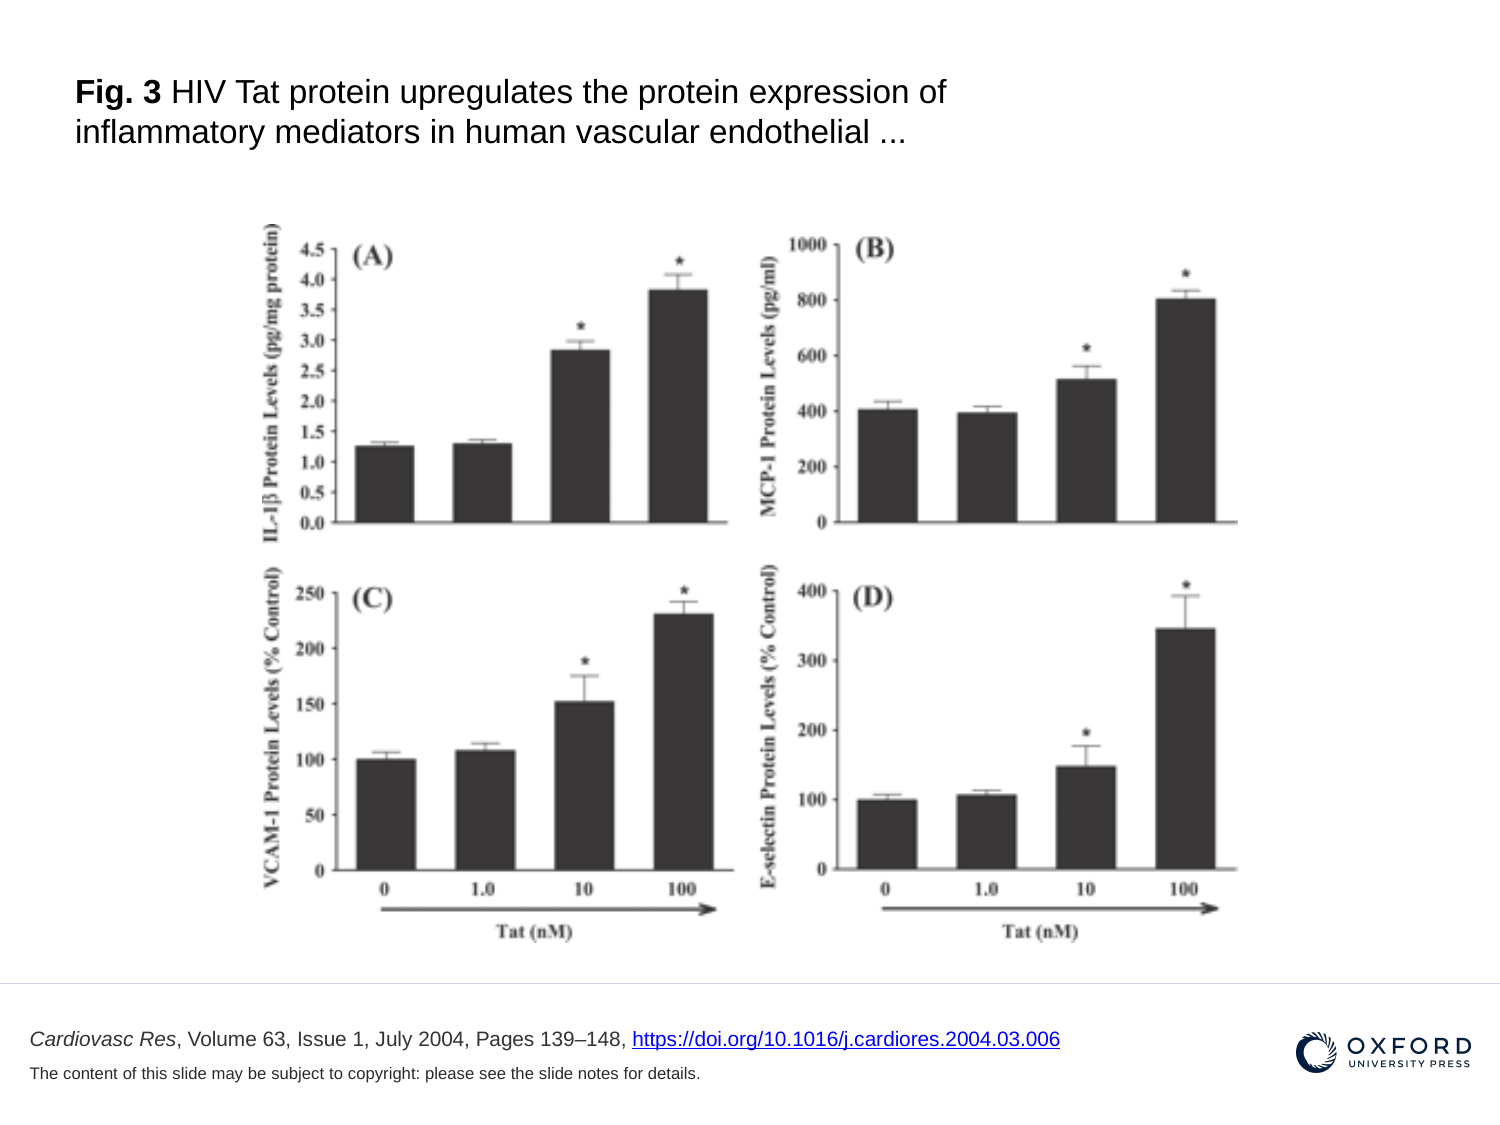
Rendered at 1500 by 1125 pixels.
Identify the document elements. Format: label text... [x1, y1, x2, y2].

picture [1296, 1032, 1471, 1073]
picture [262, 224, 1238, 943]
footer Cardiovasc Res, Volume 63, Issue 1, July 2004, Pages 139–148, https://doi.org/10.1016/j.cardiores.2004.03.006 The content of this slide may be subject to copyright: please see the slide notes for details. [0, 983, 1260, 1125]
title Fig. 3 HIV Tat protein upregulates the protein expression of inflammatory mediators in human vascular endothelial ... [75, 69, 1078, 171]
